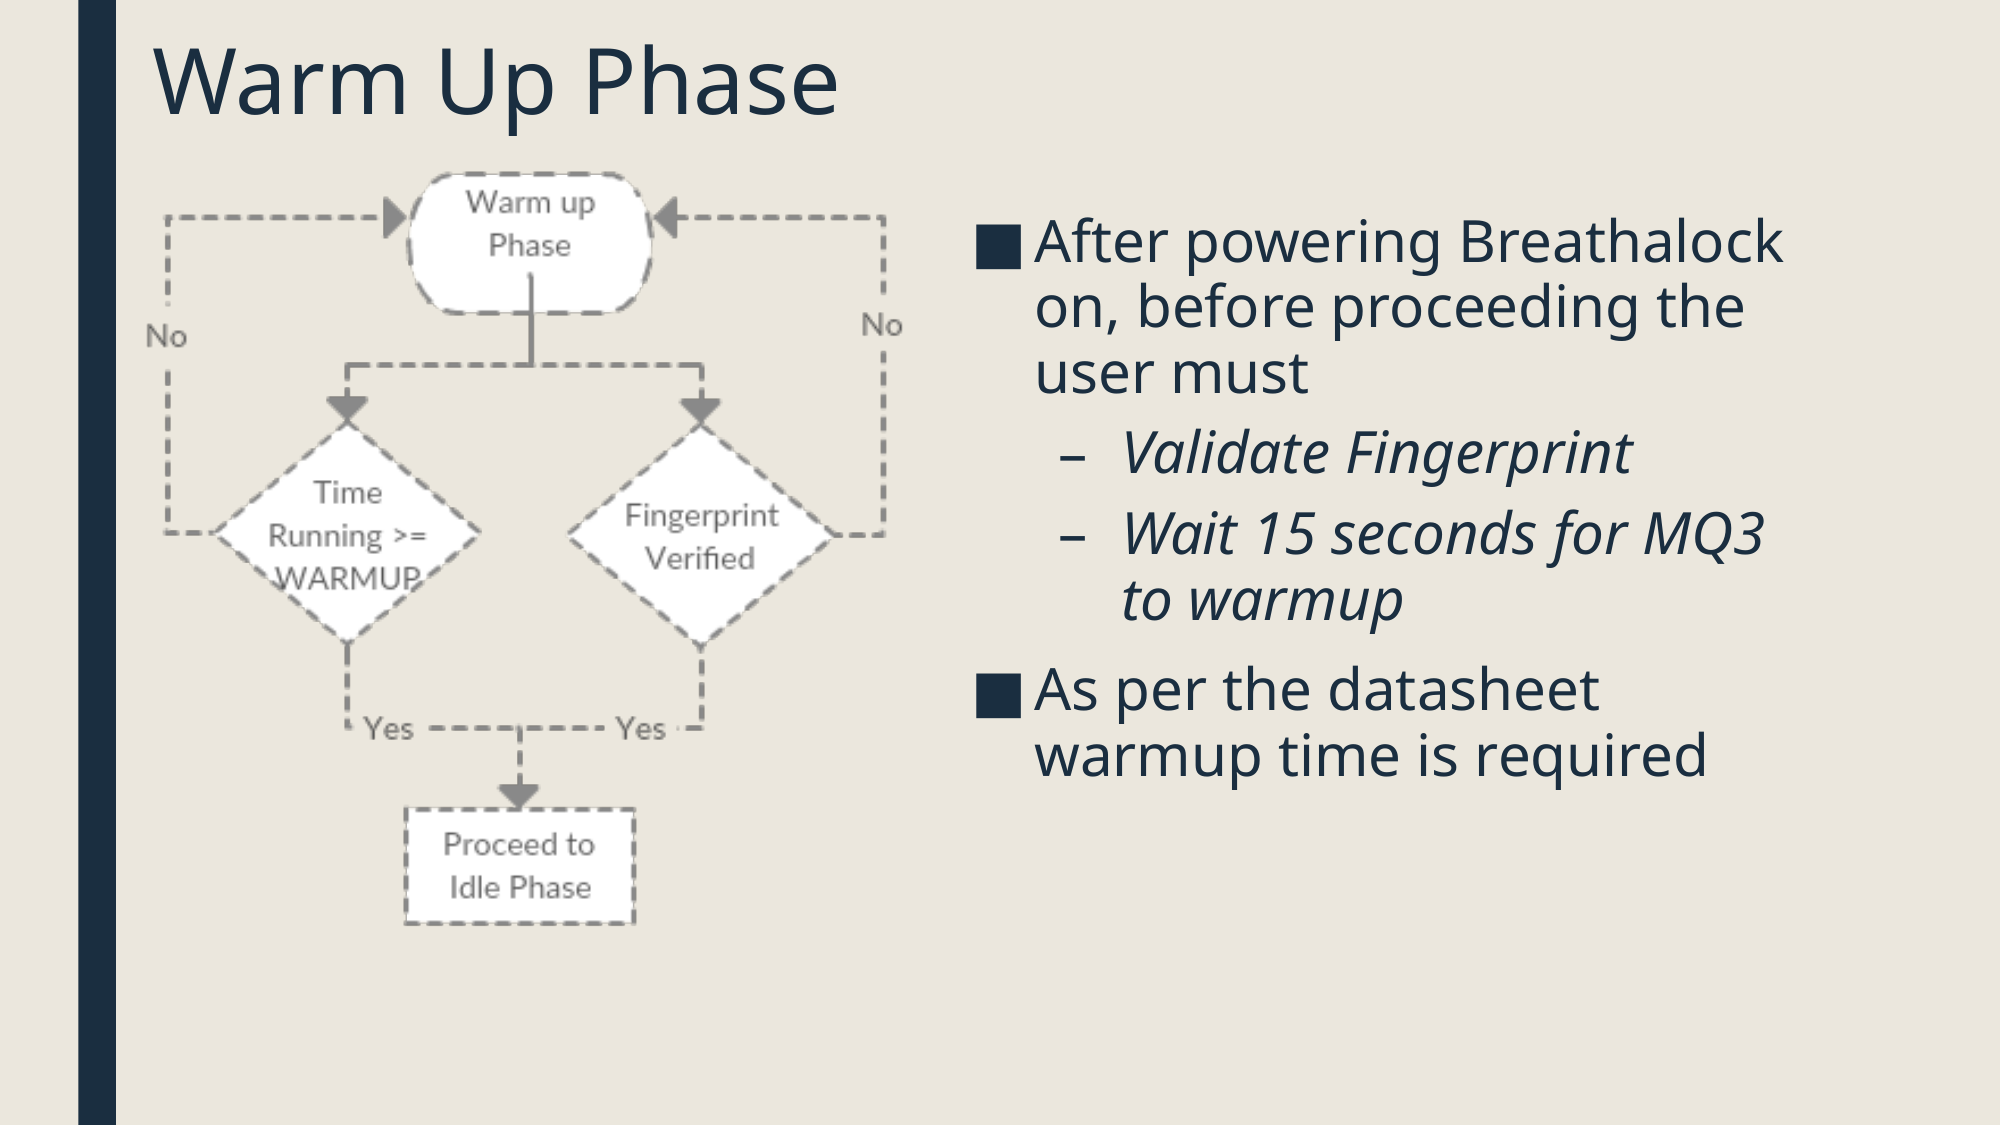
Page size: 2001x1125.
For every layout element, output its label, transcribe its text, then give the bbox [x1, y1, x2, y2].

title Warm Up Phase [137, 28, 1713, 273]
picture [123, 150, 926, 944]
list After powering Breathalock on, before proceeding the user must Validate Fingerprint Wait 15 seconds for MQ3 to warmup As per the datasheet warmup time is required [956, 202, 1800, 963]
